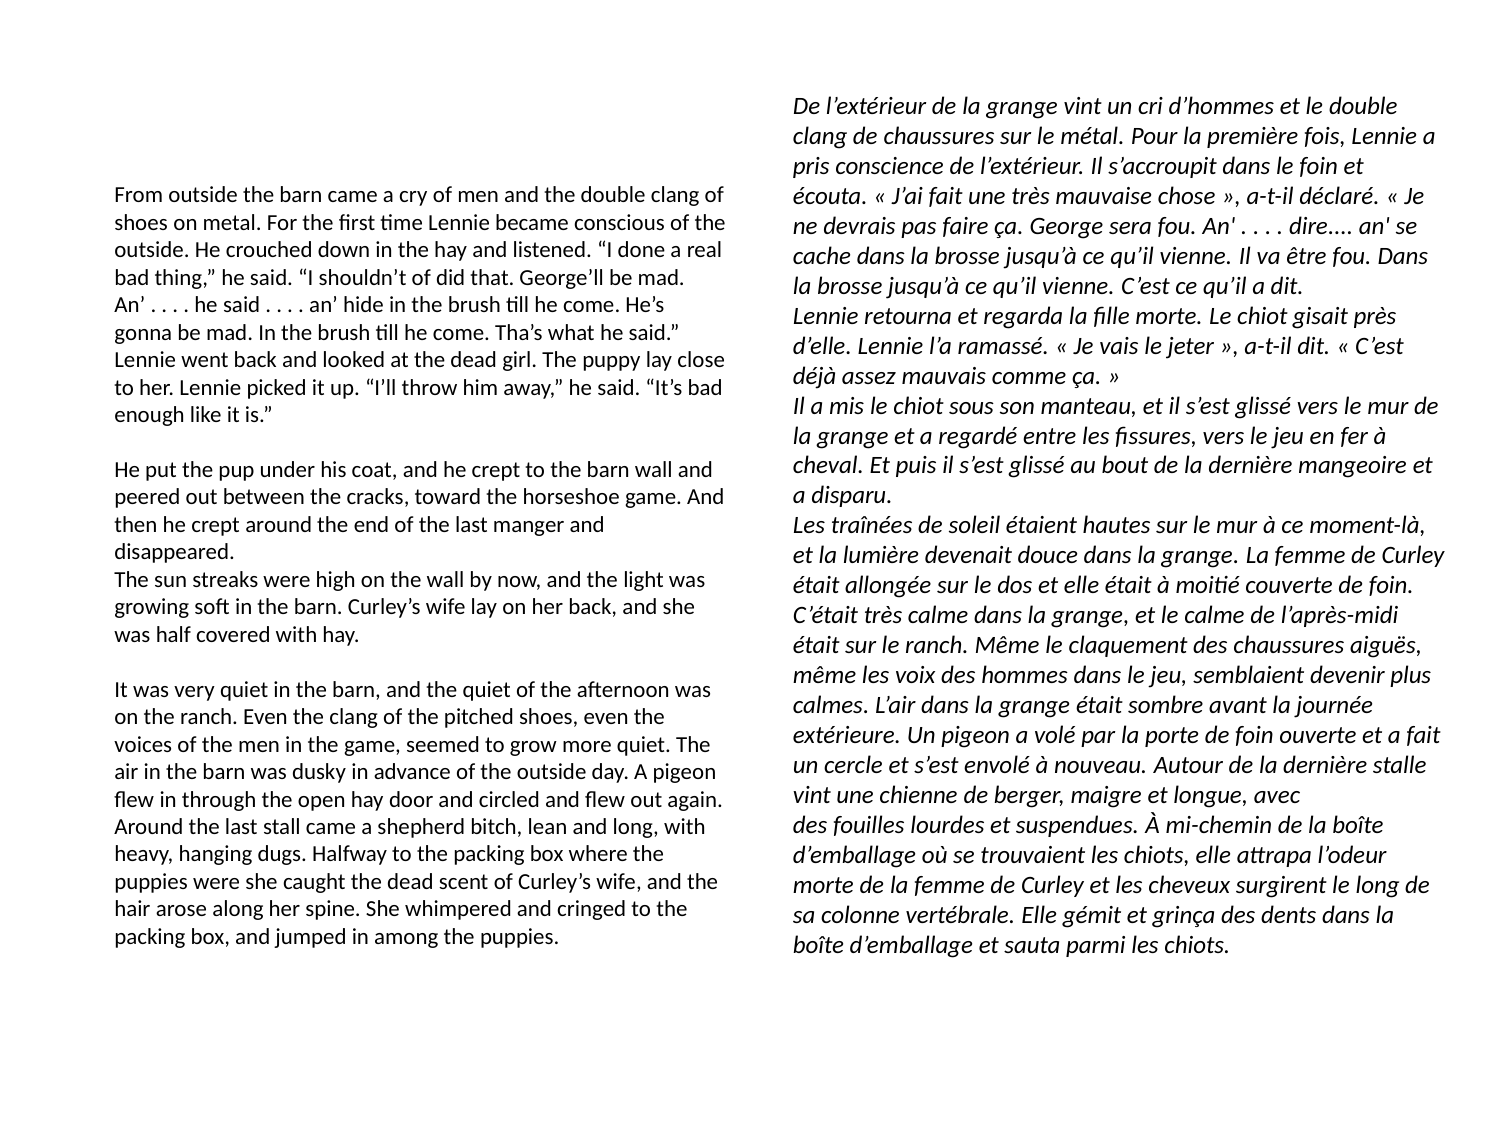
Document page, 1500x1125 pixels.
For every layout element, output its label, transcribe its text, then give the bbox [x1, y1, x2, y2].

text_box De l’extérieur de la grange vint un cri d’hommes et le double clang de chaussures sur le métal. Pour la première fois, Lennie a pris conscience de l’extérieur. Il s’accroupit dans le foin et écouta. « J’ai fait une très mauvaise chose », a-t-il déclaré. « Je ne devrais pas faire ça. George sera fou. An' . . . . dire.... an' se cache dans la brosse jusqu’à ce qu’il vienne. Il va être fou. Dans la brosse jusqu’à ce qu’il vienne. C’est ce qu’il a dit. Lennie retourna et regarda la fille morte. Le chiot gisait près d’elle. Lennie l’a ramassé. « Je vais le jeter », a-t-il dit. « C’est déjà assez mauvais comme ça. » Il a mis le chiot sous son manteau, et il s’est glissé vers le mur de la grange et a regardé entre les fissures, vers le jeu en fer à cheval. Et puis il s’est glissé au bout de la dernière mangeoire et a disparu. Les traînées de soleil étaient hautes sur le mur à ce moment-là, et la lumière devenait douce dans la grange. La femme de Curley était allongée sur le dos et elle était à moitié couverte de foin. C’était très calme dans la grange, et le calme de l’après-midi était sur le ranch. Même le claquement des chaussures aiguës, même les voix des hommes dans le jeu, semblaient devenir plus calmes. L’air dans la grange était sombre avant la journée extérieure. Un pigeon a volé par la porte de foin ouverte et a fait un cercle et s’est envolé à nouveau. Autour de la dernière stalle vint une chienne de berger, maigre et longue, avec des fouilles lourdes et suspendues. À mi-chemin de la boîte d’emballage où se trouvaient les chiots, elle attrapa l’odeur morte de la femme de Curley et les cheveux surgirent le long de sa colonne vertébrale. Elle gémit et grinça des dents dans la boîte d’emballage et sauta parmi les chiots. [778, 82, 1465, 996]
text_box From outside the barn came a cry of men and the double clang of shoes on metal. For the first time Lennie became conscious of the outside. He crouched down in the hay and listened. “I done a real bad thing,” he said. “I shouldn’t of did that. George’ll be mad. An’ . . . . he said . . . . an’ hide in the brush till he come. He’s gonna be mad. In the brush till he come. Tha’s what he said.” Lennie went back and looked at the dead girl. The puppy lay close to her. Lennie picked it up. “I’ll throw him away,” he said. “It’s bad enough like it is.” He put the pup under his coat, and he crept to the barn wall and peered out between the cracks, toward the horseshoe game. And then he crept around the end of the last manger and disappeared. The sun streaks were high on the wall by now, and the light was growing soft in the barn. Curley’s wife lay on her back, and she was half covered with hay. It was very quiet in the barn, and the quiet of the afternoon was on the ranch. Even the clang of the pitched shoes, even the voices of the men in the game, seemed to grow more quiet. The air in the barn was dusky in advance of the outside day. A pigeon flew in through the open hay door and circled and flew out again. Around the last stall came a shepherd bitch, lean and long, with heavy, hanging dugs. Halfway to the packing box where the puppies were she caught the dead scent of Curley’s wife, and the hair arose along her spine. She whimpered and cringed to the packing box, and jumped in among the puppies. [99, 172, 744, 957]
